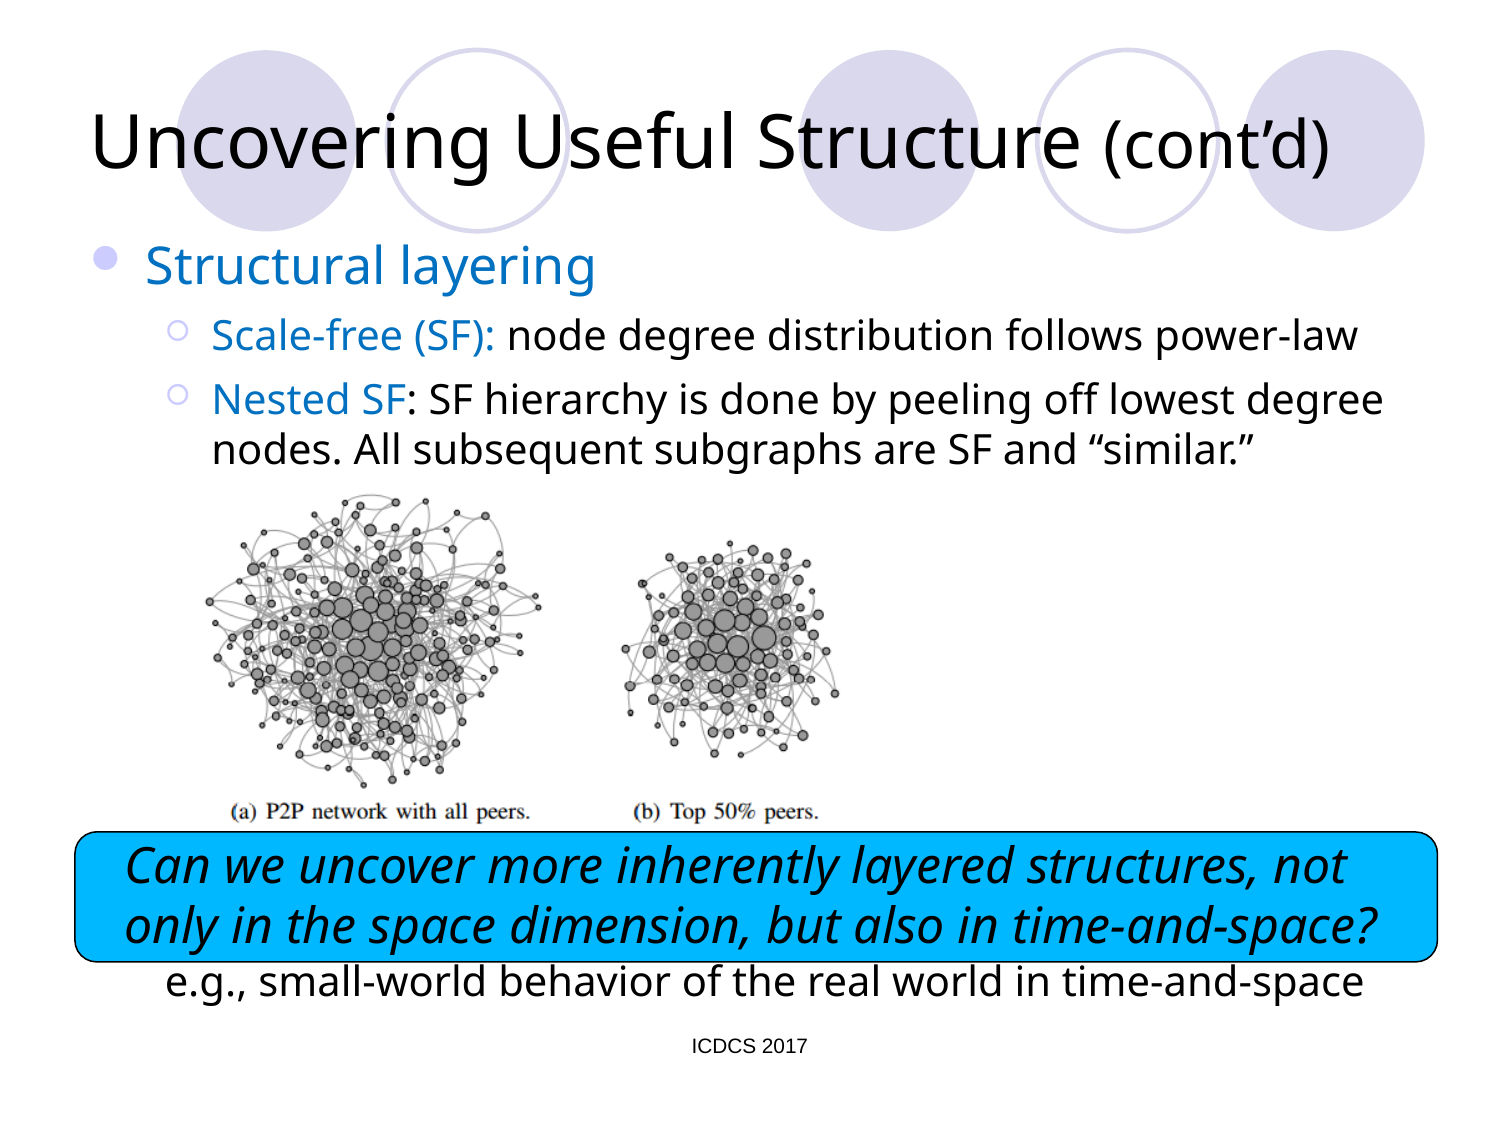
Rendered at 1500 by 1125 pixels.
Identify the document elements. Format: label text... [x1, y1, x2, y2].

list Structural layering Scale-free (SF): node degree distribution follows power-law Nested SF: SF hierarchy is done by peeling off lowest degree nodes. All subsequent subgraphs are SF and “similar.” e.g., small-world behavior of the real world in time-and-space [75, 962, 1438, 968]
title Uncovering Useful Structure (cont’d) [75, 45, 1488, 233]
picture [174, 490, 851, 825]
text_box Can we uncover more inherently layered structures, not only in the space dimension, but also in time-and-space? [35, 826, 1465, 962]
footer ICDCS 2017 [512, 1024, 988, 1100]
list Structural layering Scale-free (SF): node degree distribution follows power-law Nested SF: SF hierarchy is done by peeling off lowest degree nodes. All subsequent subgraphs are SF and “similar.” e.g., small-world behavior of the real world in time-and-space [75, 224, 1438, 826]
